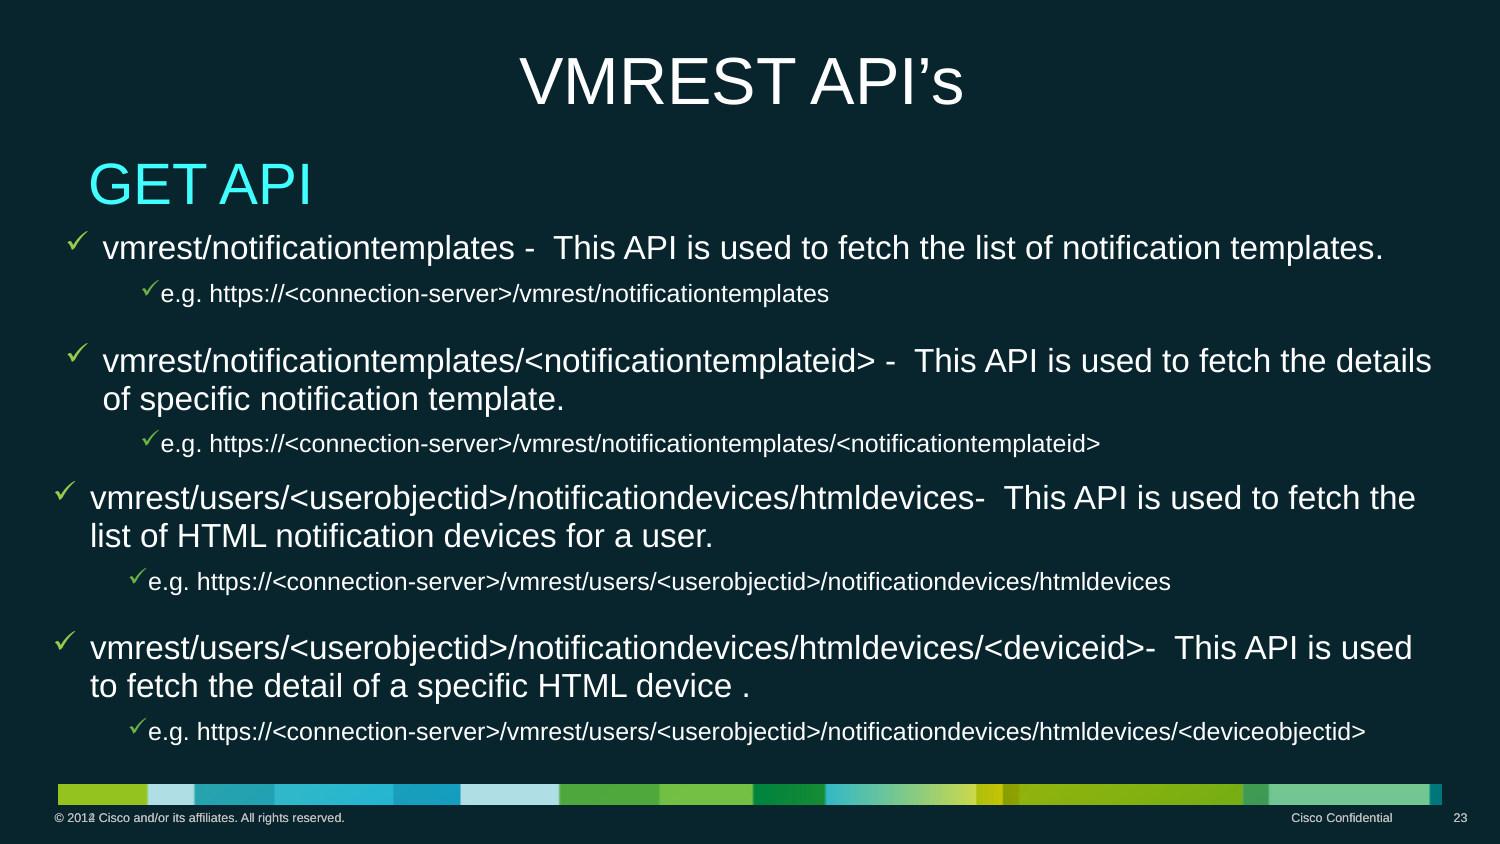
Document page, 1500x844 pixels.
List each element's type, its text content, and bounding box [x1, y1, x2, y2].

list vmrest/users/<userobjectid>/notificationdevices/htmldevices/<deviceid>- This API is used to fetch the detail of a specific HTML device . e.g. https://<connection-server>/vmrest/users/<userobjectid>/notificationdevices/htmldevices/<deviceobjectid> [37, 621, 1461, 747]
text_box GET API [75, 146, 1484, 224]
list vmrest/notificationtemplates/<notificationtemplateid> - This API is used to fetch the details of specific notification template. e.g. https://<connection-server>/vmrest/notificationtemplates/<notificationtemplateid> [50, 334, 1474, 460]
title VMREST API’s [37, 21, 1447, 125]
picture [58, 784, 1442, 805]
list vmrest/notificationtemplates - This API is used to fetch the list of notification templates. e.g. https://<connection-server>/vmrest/notificationtemplates [50, 221, 1474, 334]
list vmrest/users/<userobjectid>/notificationdevices/htmldevices- This API is used to fetch the list of HTML notification devices for a user. e.g. https://<connection-server>/vmrest/users/<userobjectid>/notificationdevices/htmldevices [37, 471, 1461, 597]
